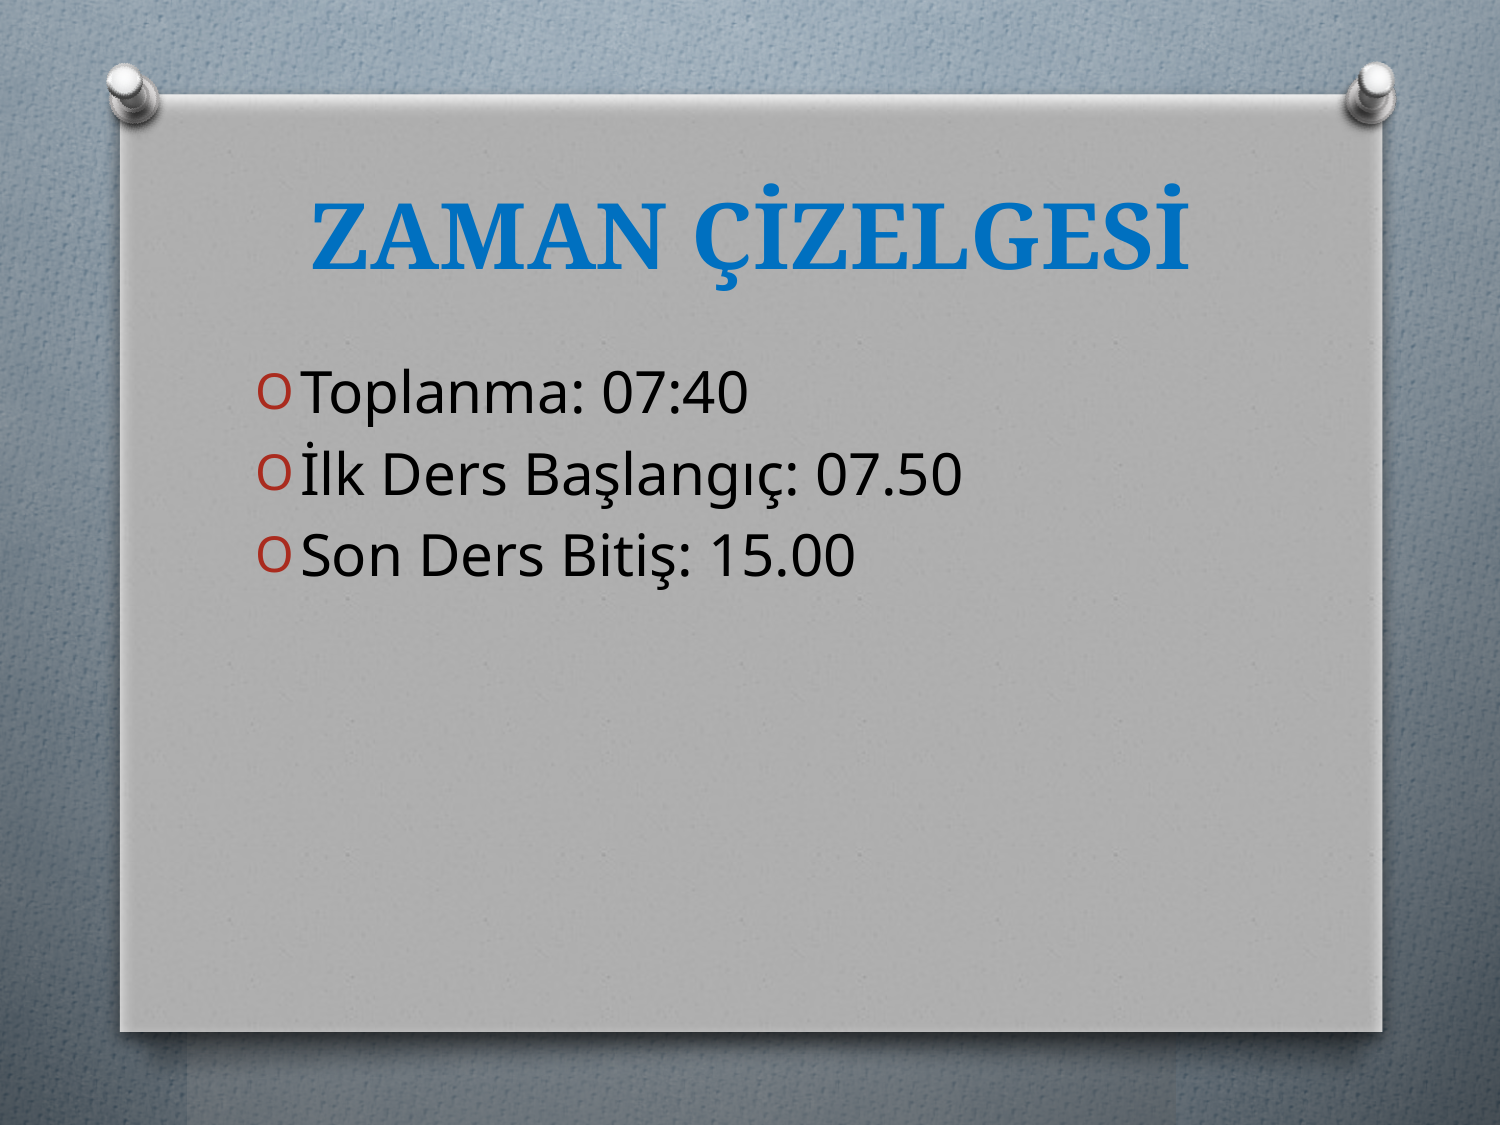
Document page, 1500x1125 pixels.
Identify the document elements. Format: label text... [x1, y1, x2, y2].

picture [75, 29, 198, 153]
picture [1317, 35, 1439, 156]
title ZAMAN ÇİZELGESİ [179, 134, 1323, 332]
list Toplanma: 07:40 İlk Ders Başlangıç: 07.50 Son Ders Bitiş: 15.00 [240, 347, 1257, 939]
